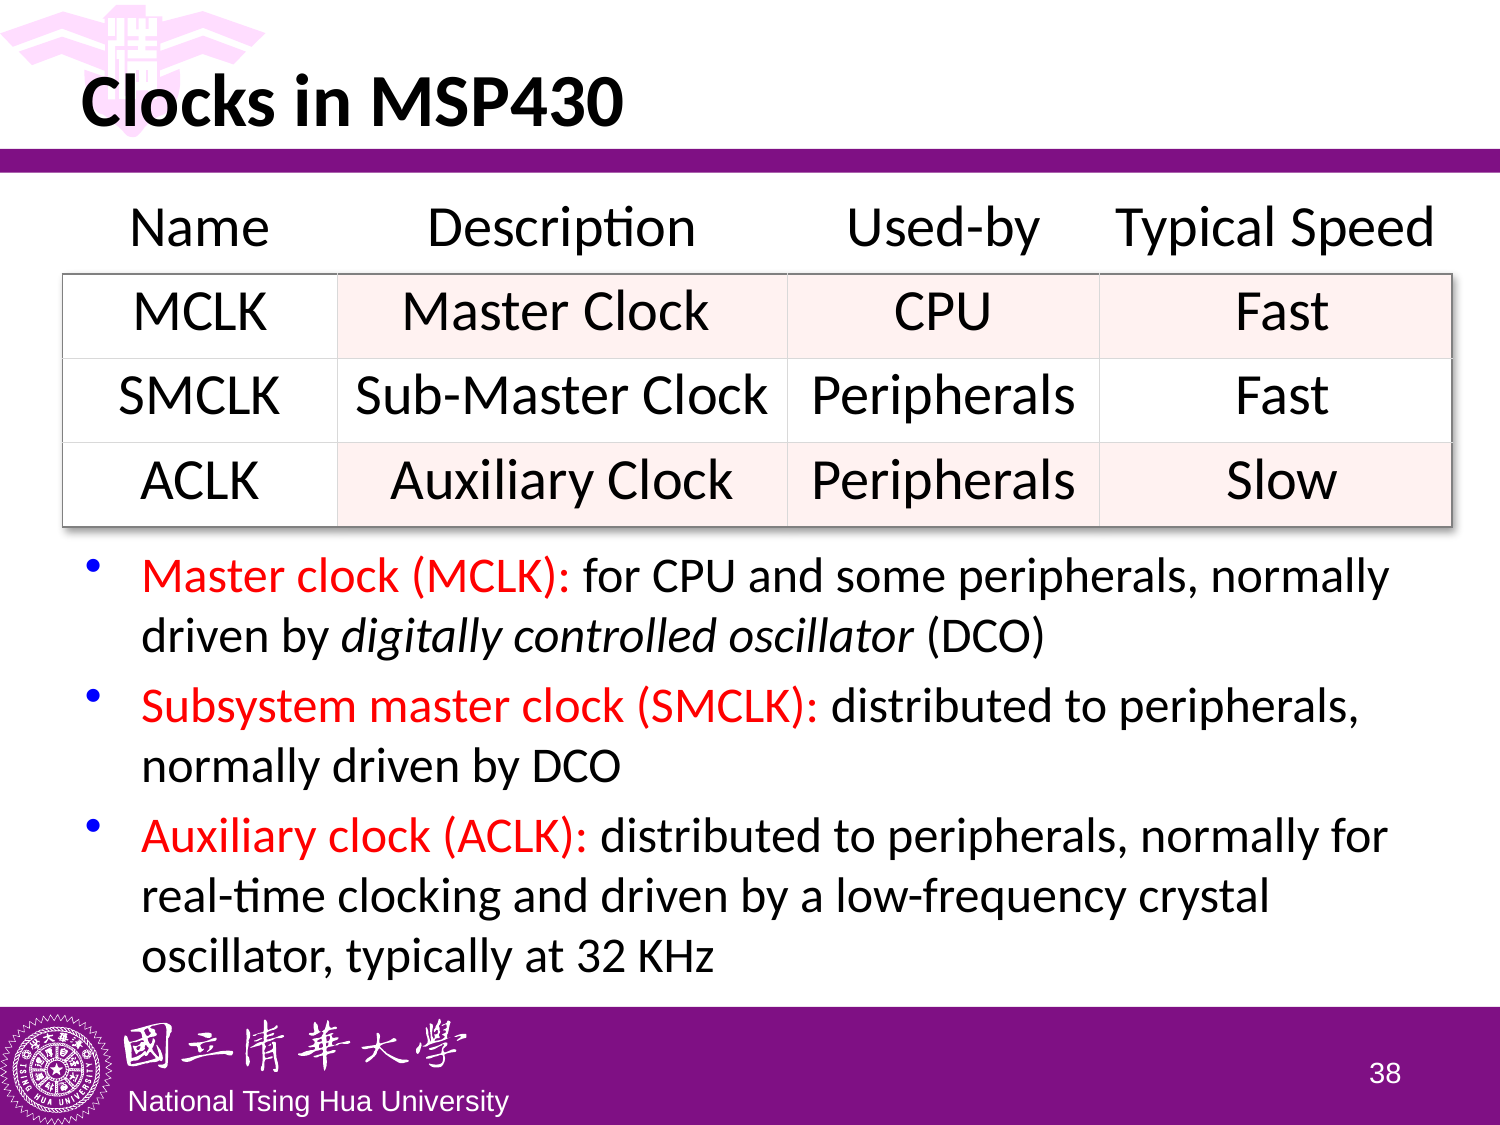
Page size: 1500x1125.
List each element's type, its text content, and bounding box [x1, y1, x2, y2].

table_cell Peripherals [788, 359, 1099, 442]
table_cell Master Clock [338, 275, 787, 358]
table_cell Fast [1100, 359, 1451, 442]
table_header Description [337, 190, 787, 273]
table_cell ACLK [63, 443, 337, 526]
table_cell SMCLK [63, 359, 337, 442]
table_cell Sub-Master Clock [338, 359, 787, 442]
table_cell Auxiliary Clock [338, 443, 787, 526]
table_cell Fast [1100, 275, 1451, 358]
table_cell Slow [1100, 443, 1451, 526]
table_header Used-by [787, 190, 1100, 273]
table_header Typical Speed [1100, 190, 1452, 273]
table_cell Peripherals [788, 443, 1099, 526]
table_cell MCLK [63, 275, 337, 358]
slide_number 37 [1104, 1021, 1417, 1097]
title Clocks in MSP430 [66, 37, 1413, 149]
table_header Name [62, 190, 337, 273]
table_cell CPU [788, 275, 1099, 358]
list Master clock (MCLK): for CPU and some peripherals, normally driven by digitally controlled oscillator (DCO) Subsystem master clock (SMCLK): distributed to peripherals, normally driven by DCO Auxiliary clock (ACLK): distributed to peripherals, normally for real-time clocking and driven by a low-frequency crystal oscillator, typically at 32 KHz [69, 538, 1412, 1000]
